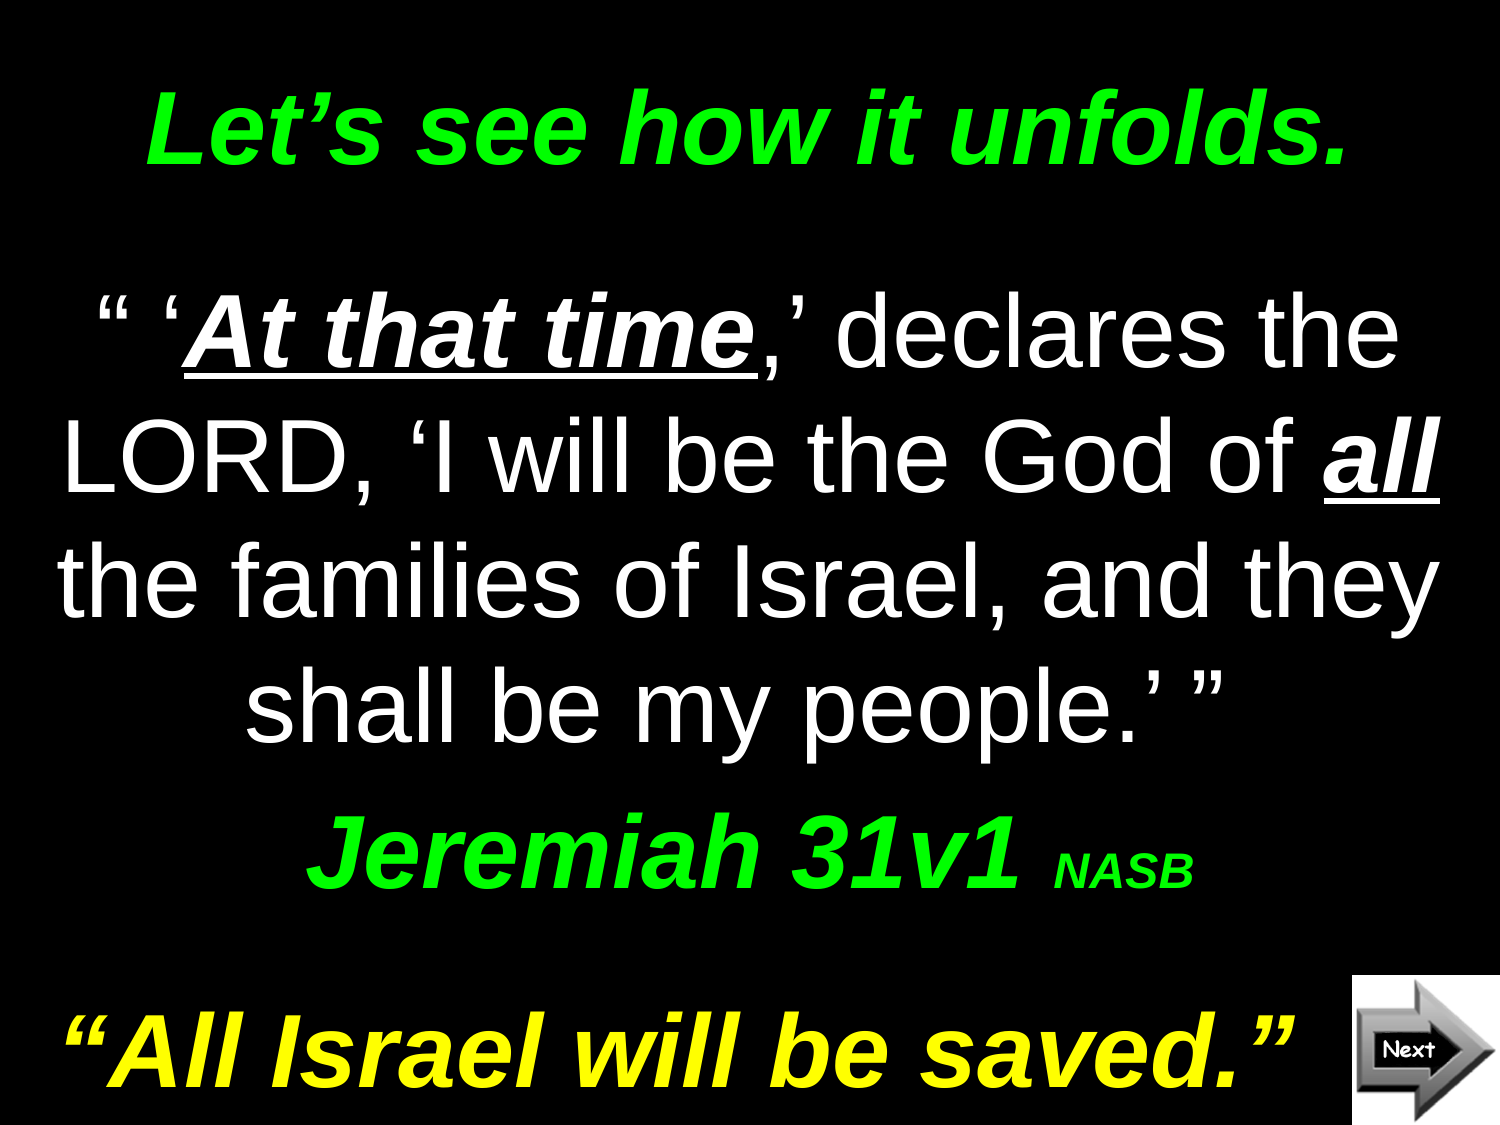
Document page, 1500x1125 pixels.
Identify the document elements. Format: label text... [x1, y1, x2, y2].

picture [1353, 976, 1500, 1125]
title Let’s see how it unfolds. [0, 52, 1500, 196]
list “ ‘At that time,’ declares the LORD, ‘I will be the God of all the families of Israel, and they shall be my people.’ ” Jeremiah 31v1 NASB [0, 196, 1500, 976]
list “All Israel will be saved.” [1, 975, 1353, 1125]
